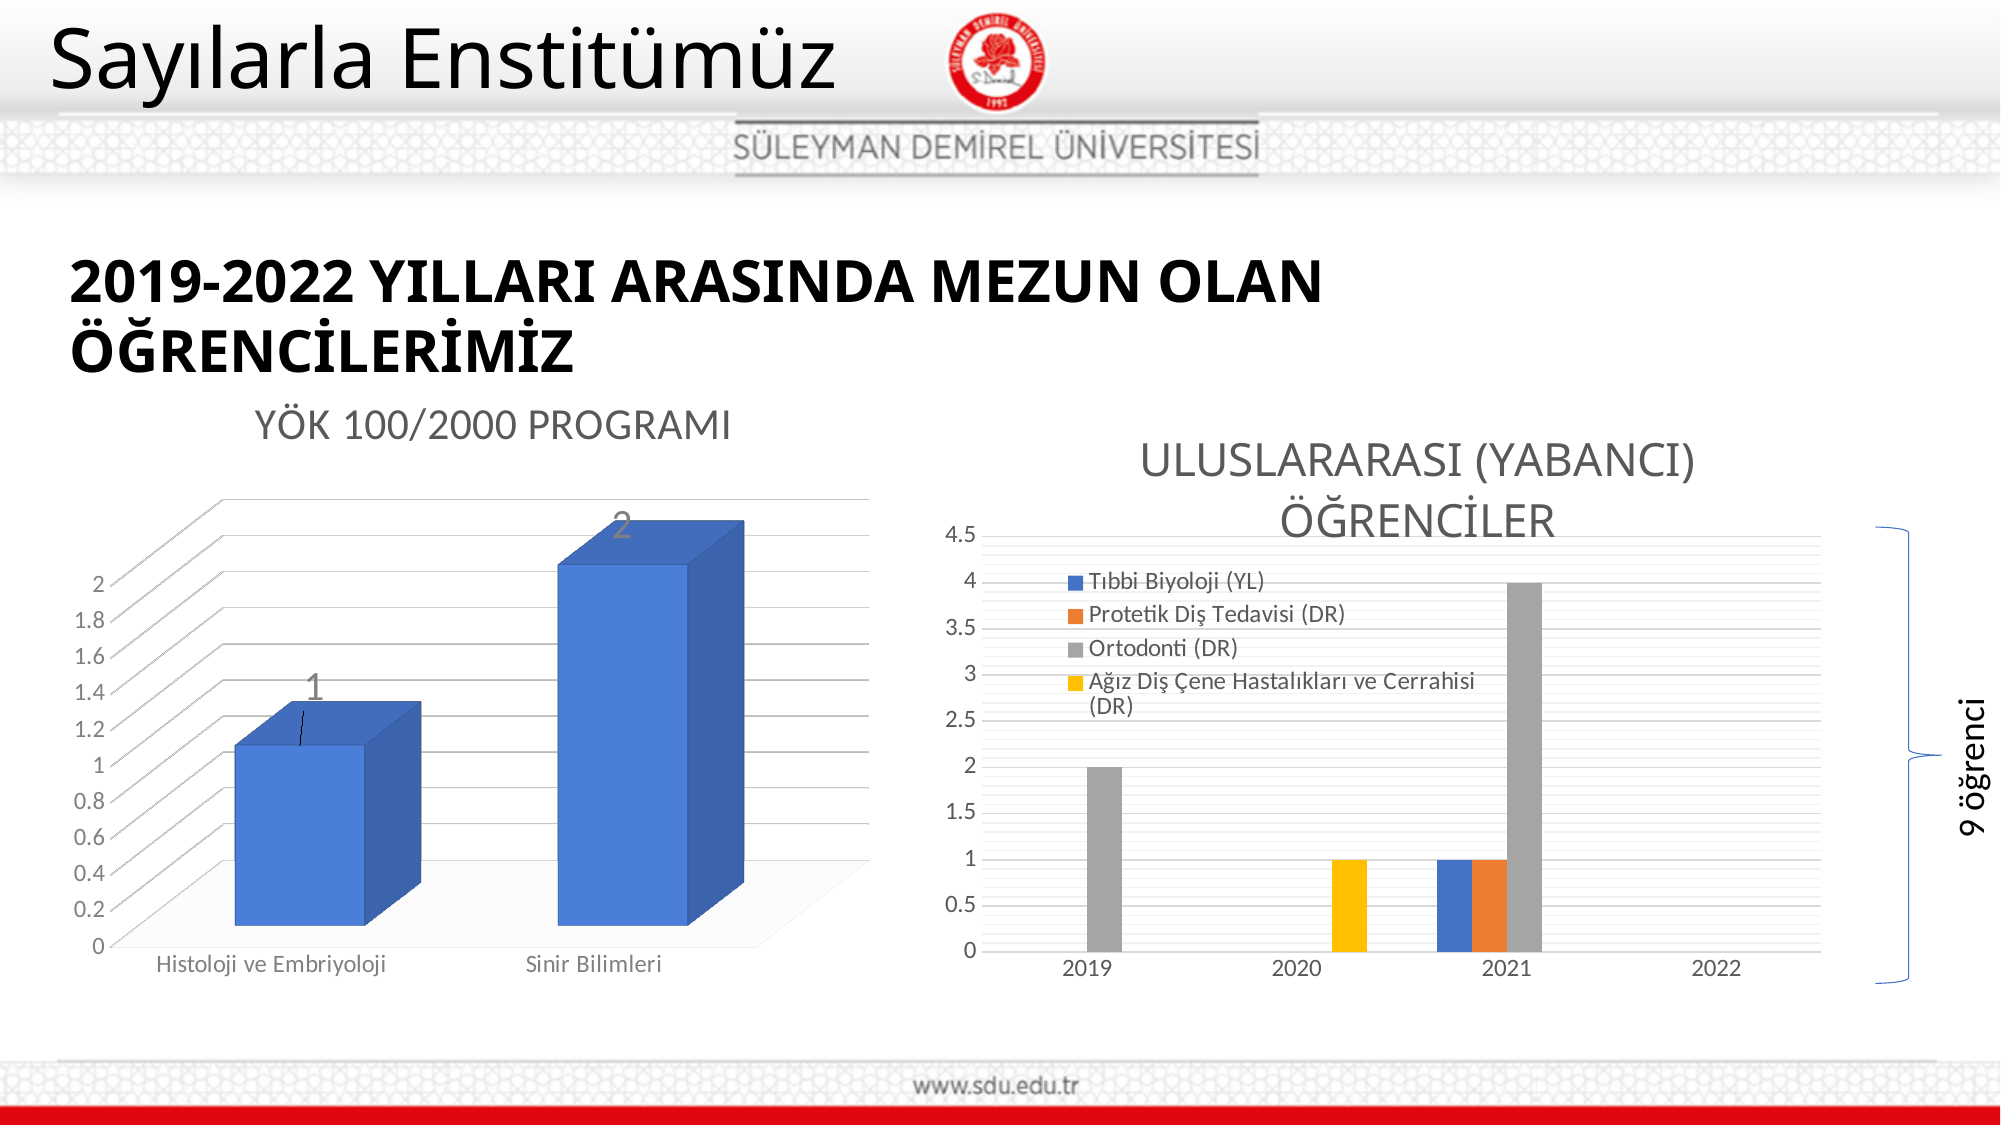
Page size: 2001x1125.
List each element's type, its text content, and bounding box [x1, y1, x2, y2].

chart [73, 372, 901, 1006]
text_box 9 öğrenci [1939, 657, 2000, 854]
chart [932, 372, 1850, 1026]
text_box 2019-2022 YILLARI ARASINDA MEZUN OLAN ÖĞRENCİLERİMİZ [55, 236, 1758, 392]
text_box [1875, 526, 1939, 984]
picture [0, 0, 2001, 1125]
title Sayılarla Enstitümüz [34, 0, 1760, 123]
